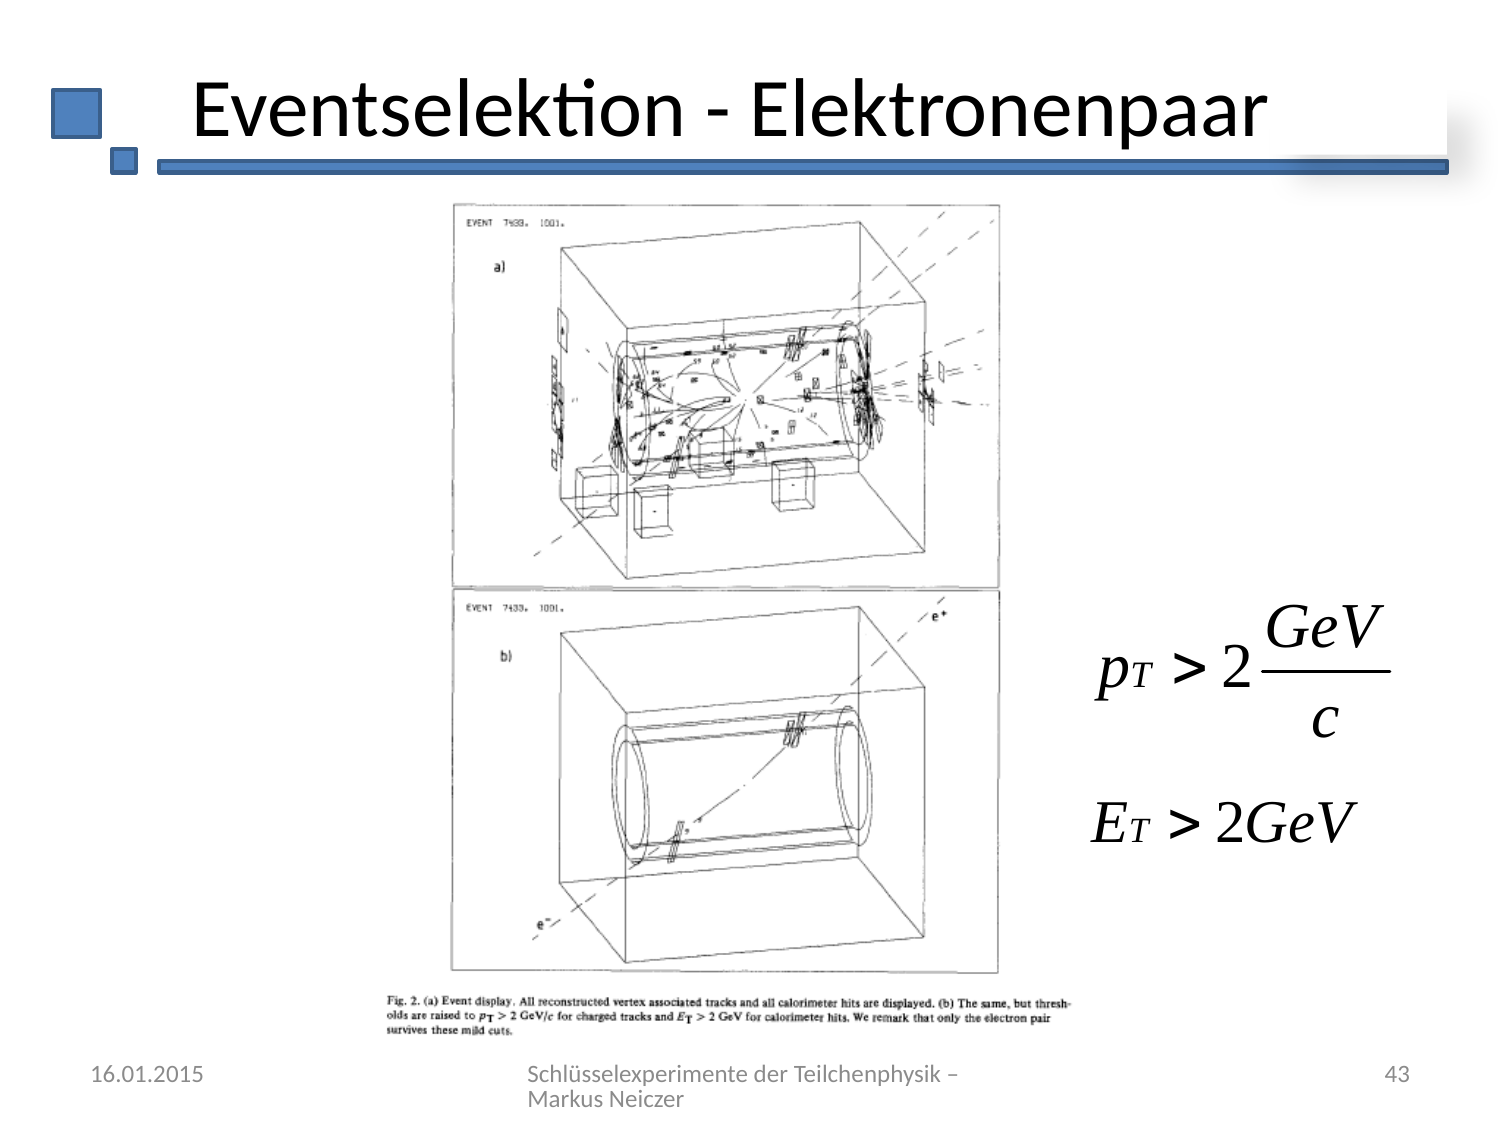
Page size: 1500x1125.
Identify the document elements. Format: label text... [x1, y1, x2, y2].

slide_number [75, 1042, 425, 1103]
title Eventselektion - Elektronenpaar [75, 45, 1388, 161]
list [383, 196, 1081, 1059]
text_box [1080, 786, 1370, 858]
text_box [1080, 585, 1401, 752]
slide_number 43 [1074, 1042, 1425, 1103]
footer Schlüsselexperimente der Teilchenphysik – Markus Neiczer [512, 1066, 988, 1103]
